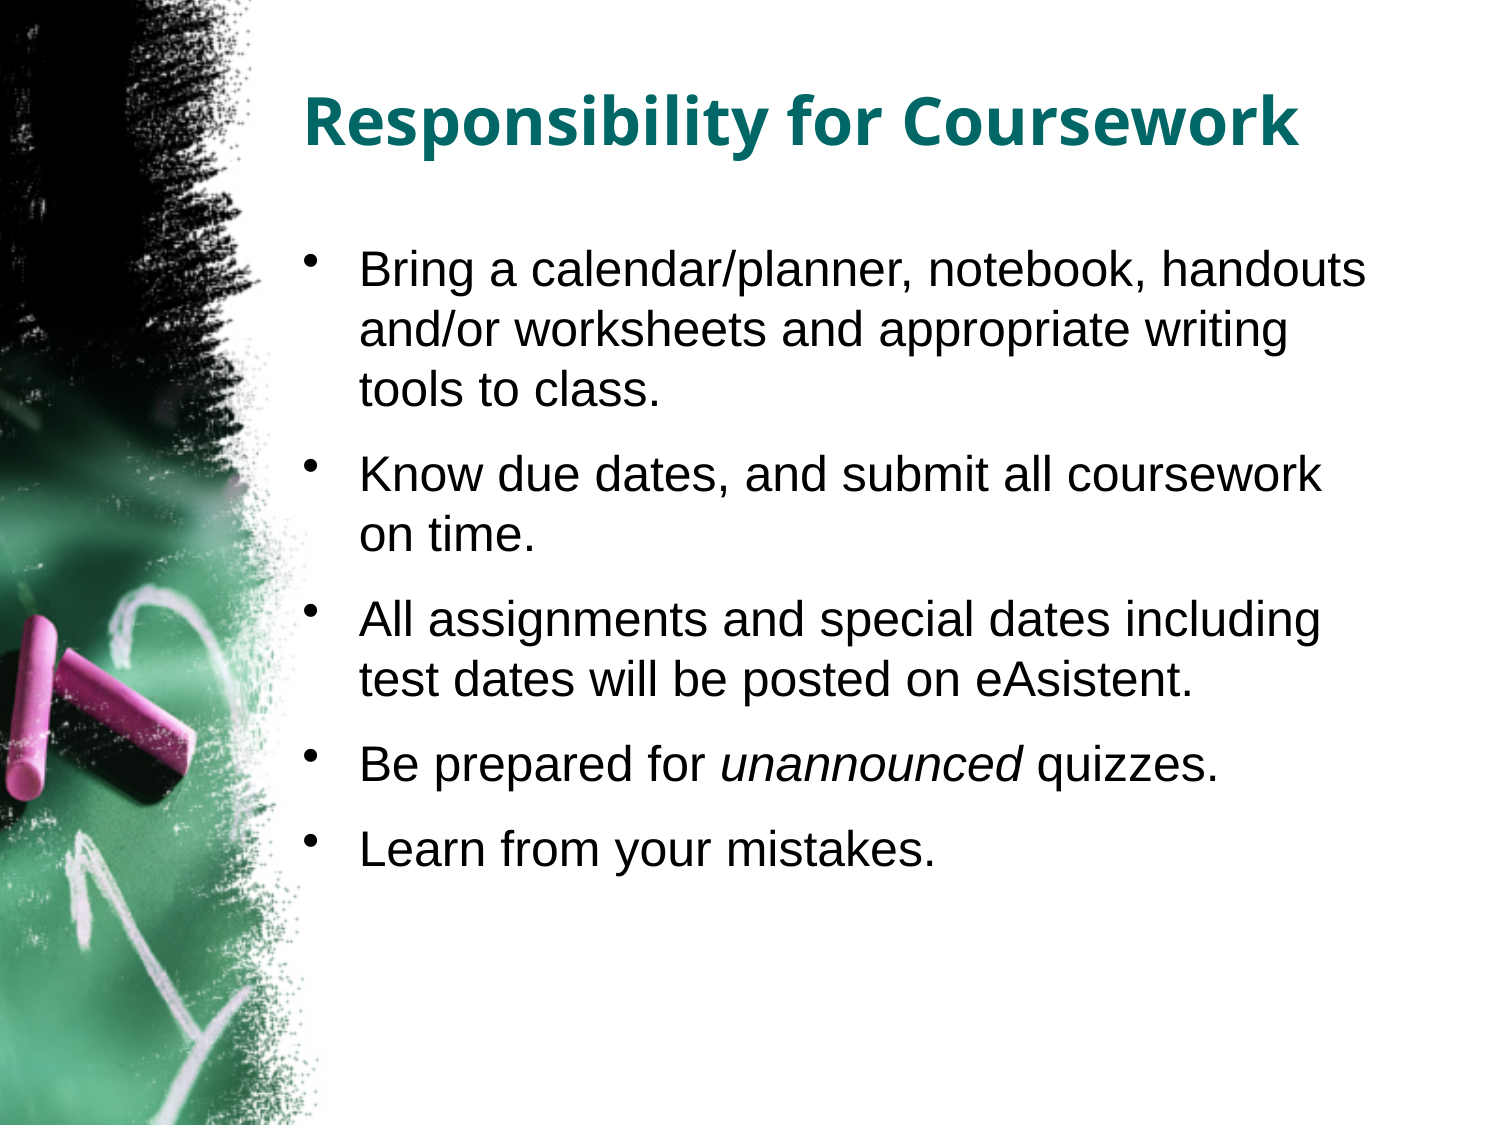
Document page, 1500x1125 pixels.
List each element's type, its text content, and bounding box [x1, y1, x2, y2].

picture [0, 0, 1500, 1125]
list Bring a calendar/planner, notebook, handouts and/or worksheets and appropriate writing tools to class. Know due dates, and submit all coursework on time. All assignments and special dates including test dates will be posted on eAsistent. Be prepared for unannounced quizzes. Learn from your mistakes. [287, 228, 1393, 979]
title Responsibility for Coursework [287, 50, 1438, 188]
